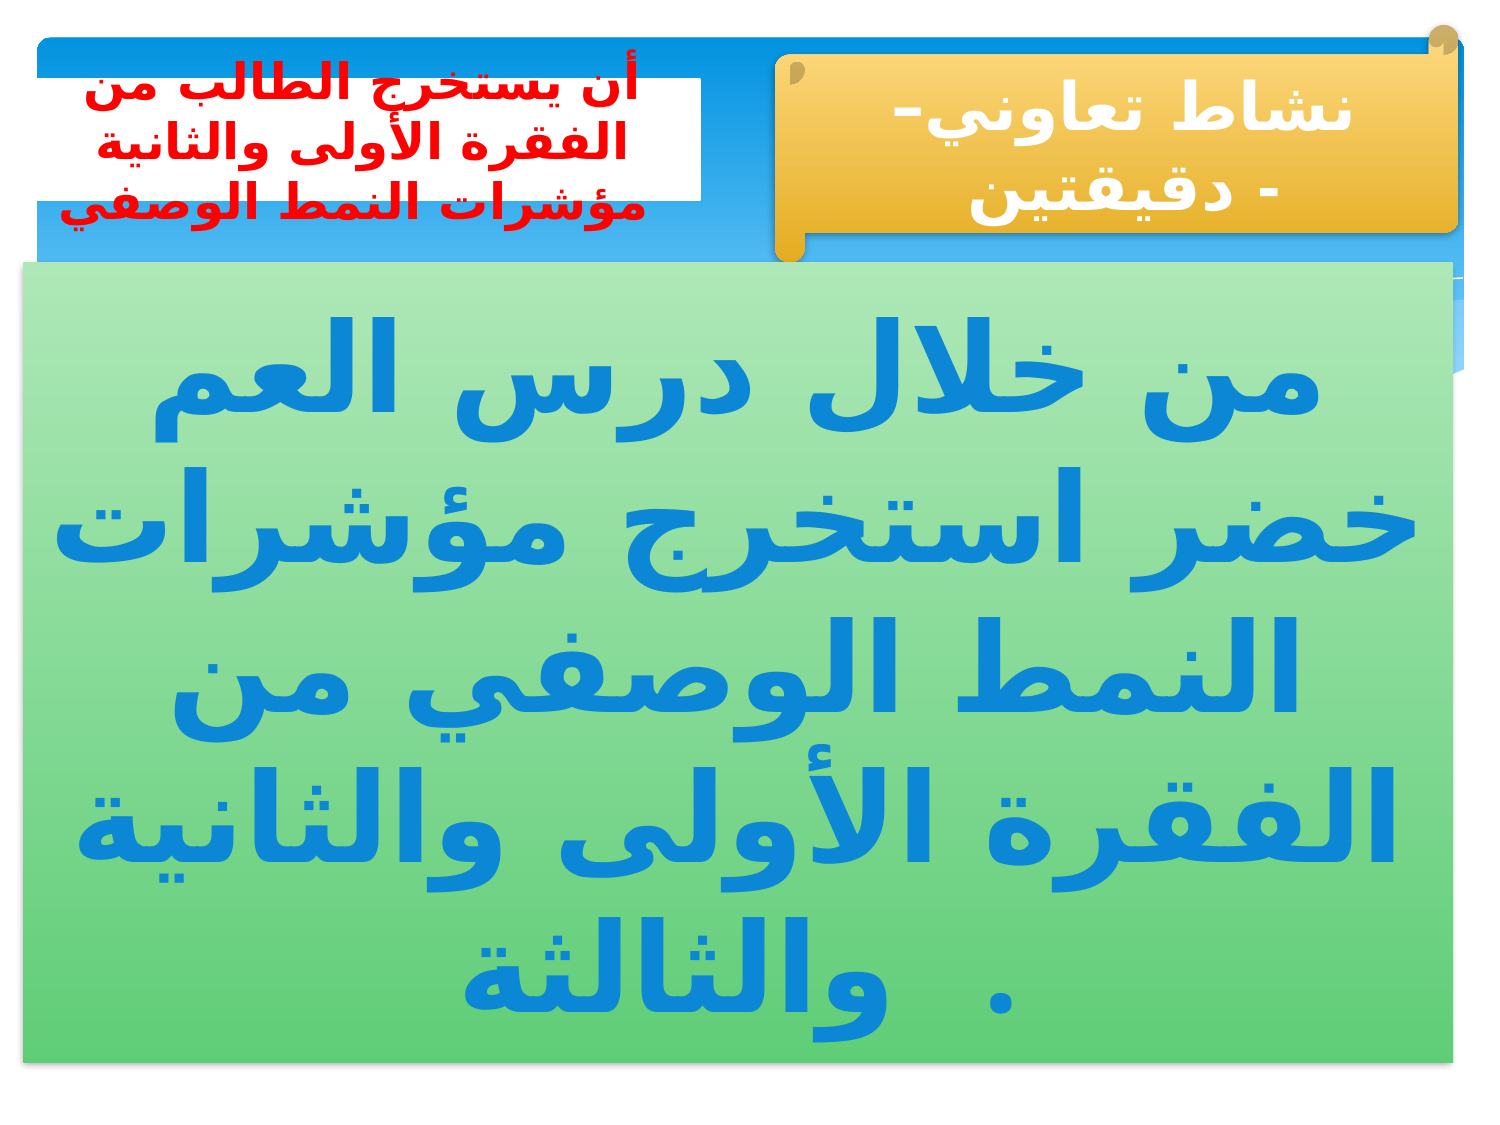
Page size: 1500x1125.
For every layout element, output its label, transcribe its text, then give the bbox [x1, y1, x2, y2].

picture [322, 62, 330, 79]
picture [236, 62, 244, 79]
picture [627, 50, 635, 60]
picture [628, 62, 635, 79]
picture [274, 62, 282, 79]
text_box من خلال درس العم خضر استخرج مؤشرات النمط الوصفي من الفقرة الأولى والثانية والثالثة . [23, 262, 1454, 1063]
text_box نشاط تعاوني–دقيقتين - [774, 24, 1459, 261]
picture [254, 62, 261, 79]
text_box أن يستخرج الطالب من الفقرة الأولى والثانية مؤشرات النمط الوصفي [24, 79, 700, 200]
picture [340, 62, 347, 79]
